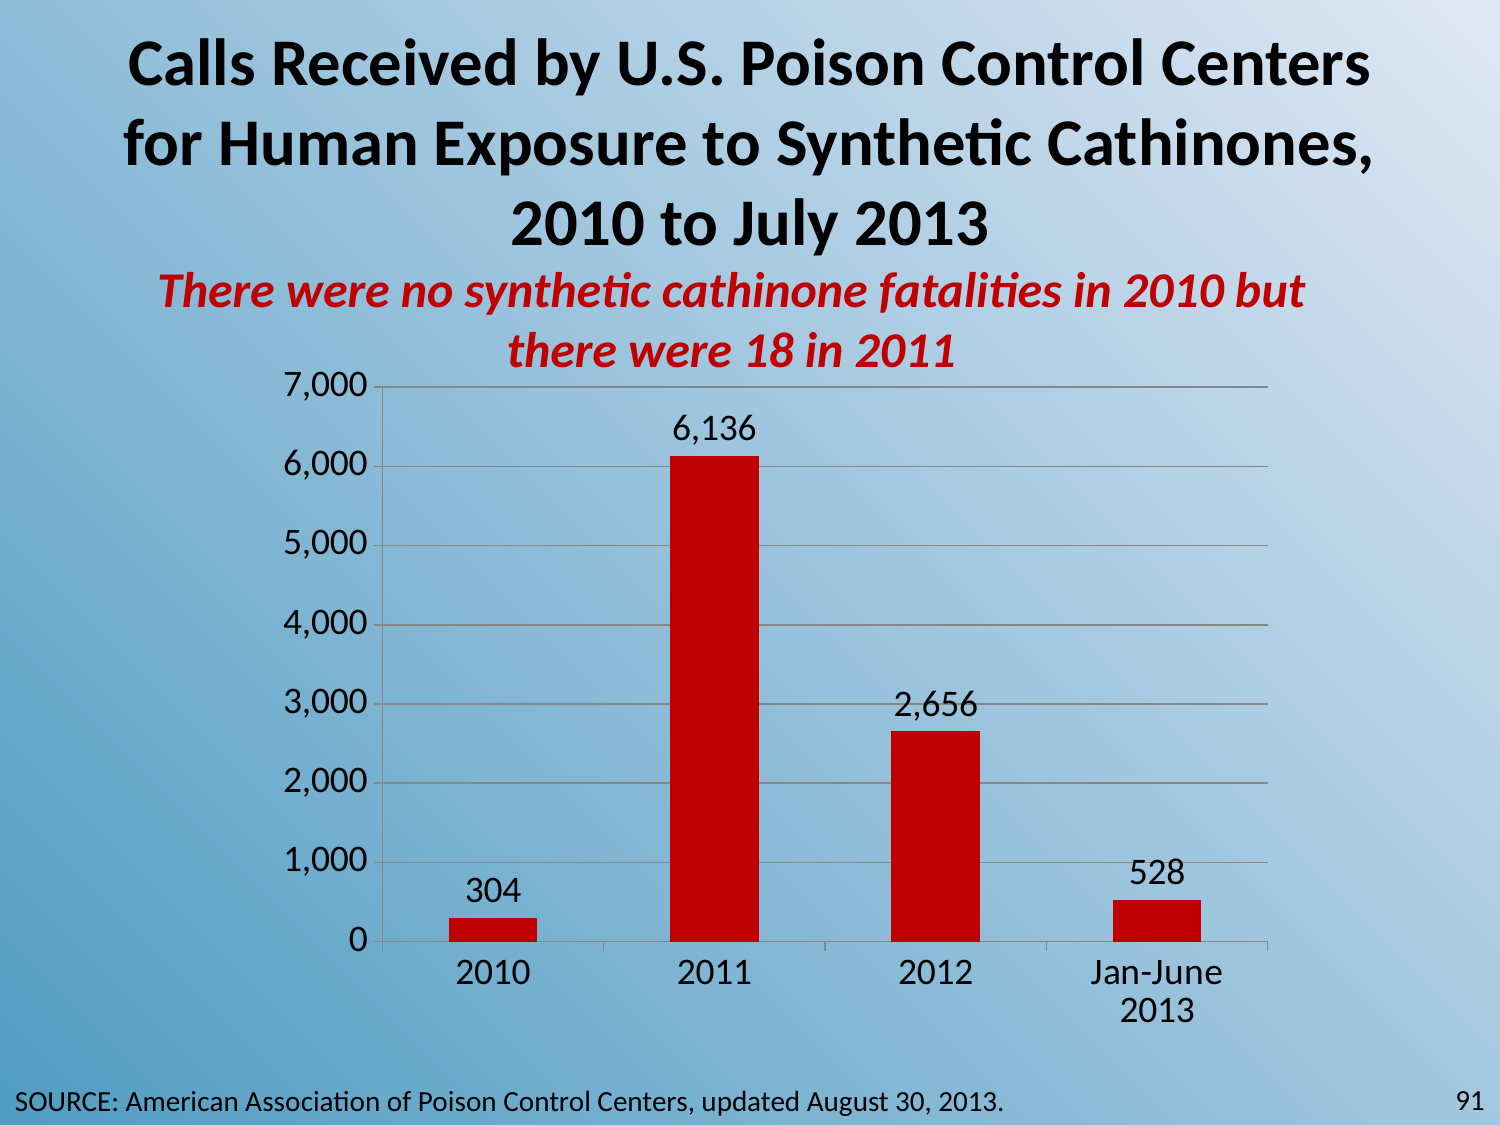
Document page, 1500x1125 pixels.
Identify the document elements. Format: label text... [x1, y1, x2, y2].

slide_number 91 [1149, 1068, 1500, 1125]
title Calls Received by U.S. Poison Control Centers for Human Exposure to Synthetic Cathinones, 2010 to July 2013 [75, 45, 1425, 233]
text_box SOURCE: American Association of Poison Control Centers, updated August 30, 2013. [0, 1074, 1149, 1125]
chart [118, 344, 1344, 1039]
text_box There were no synthetic cathinone fatalities in 2010 but there were 18 in 2011 [137, 249, 1325, 342]
